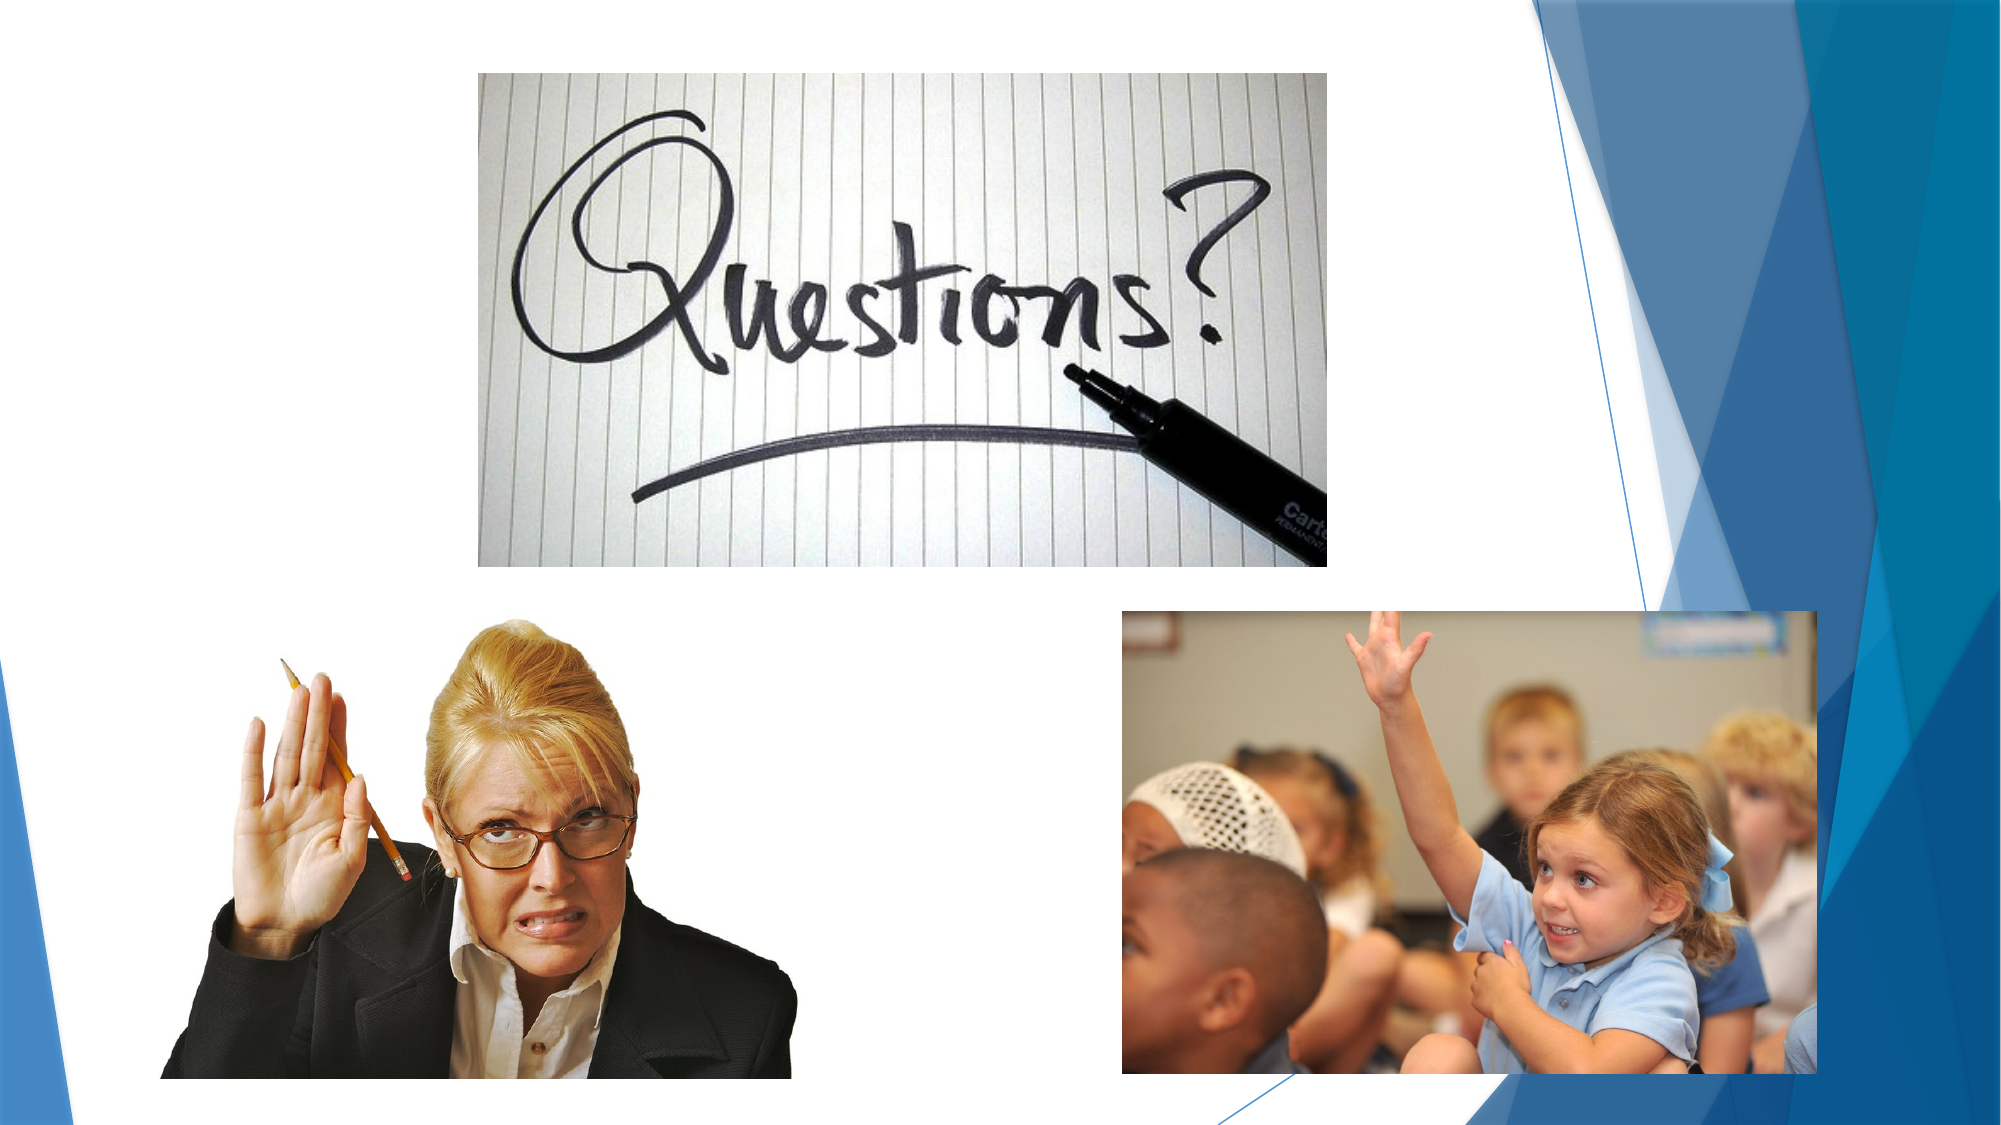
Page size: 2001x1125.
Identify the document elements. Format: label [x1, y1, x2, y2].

list [478, 72, 1328, 568]
picture [1122, 611, 1818, 1075]
picture [86, 606, 809, 1080]
